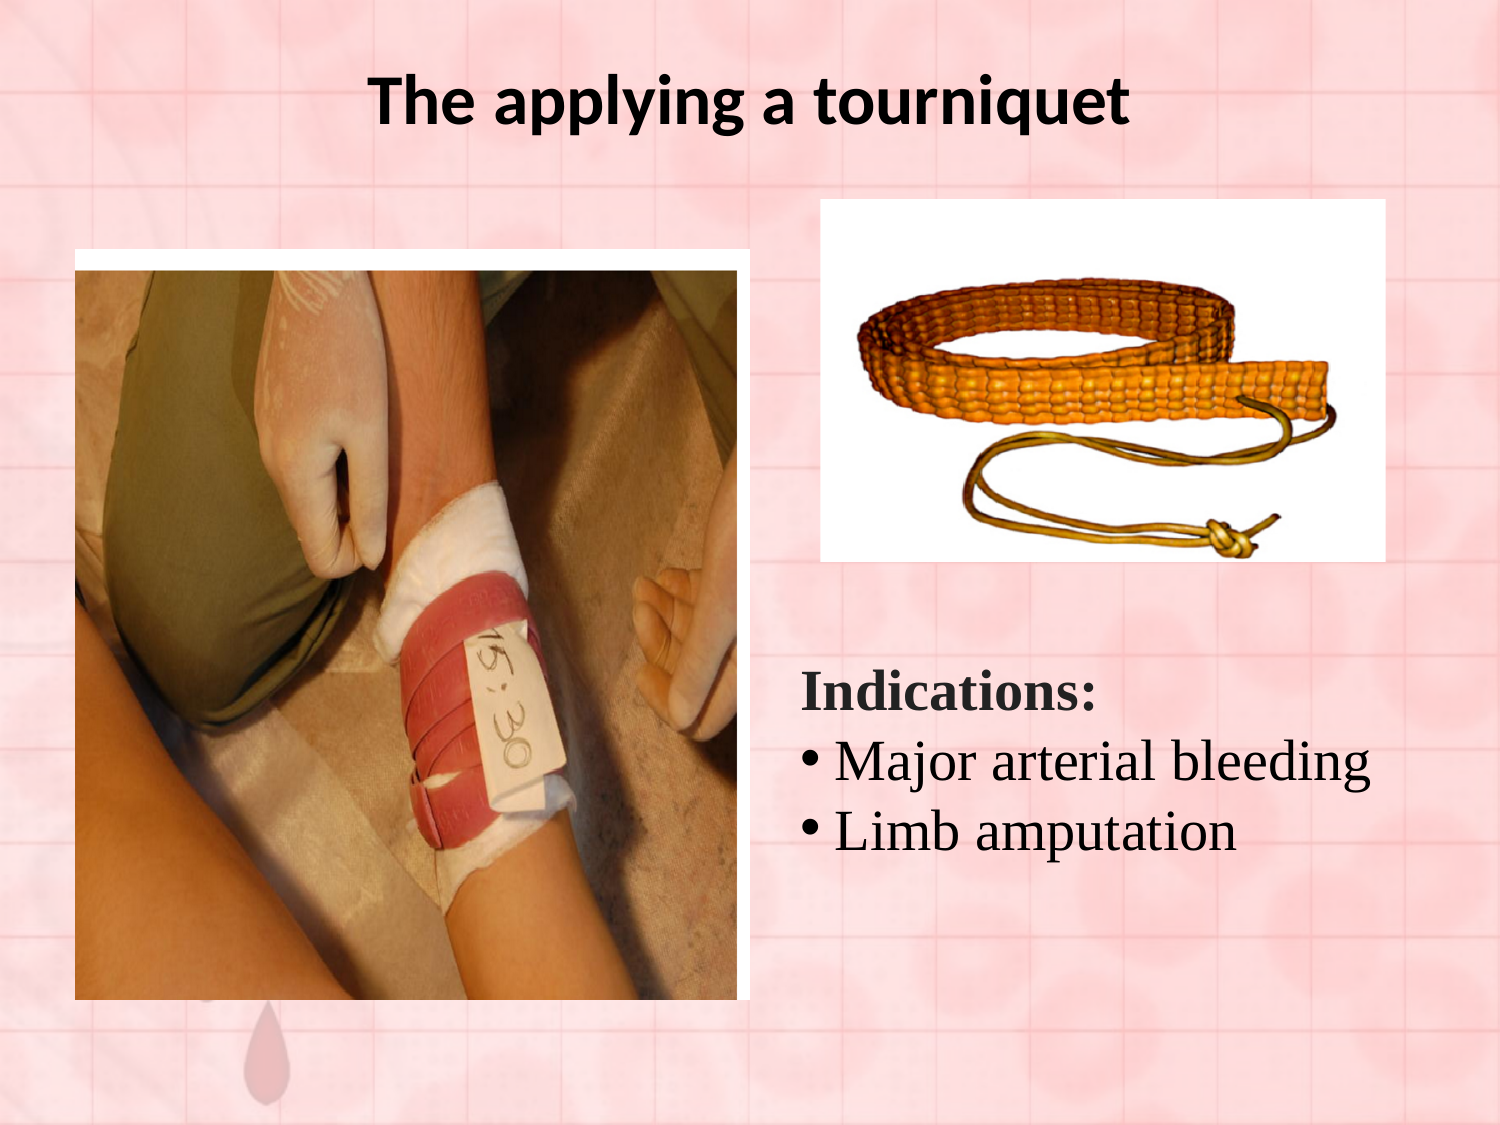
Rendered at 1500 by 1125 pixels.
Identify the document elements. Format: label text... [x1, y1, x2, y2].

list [74, 249, 751, 1001]
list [820, 198, 1386, 562]
text_box Indications: Major arterial bleeding Limb amputation [785, 644, 1465, 870]
title The applying a tourniquet [75, 45, 1425, 233]
